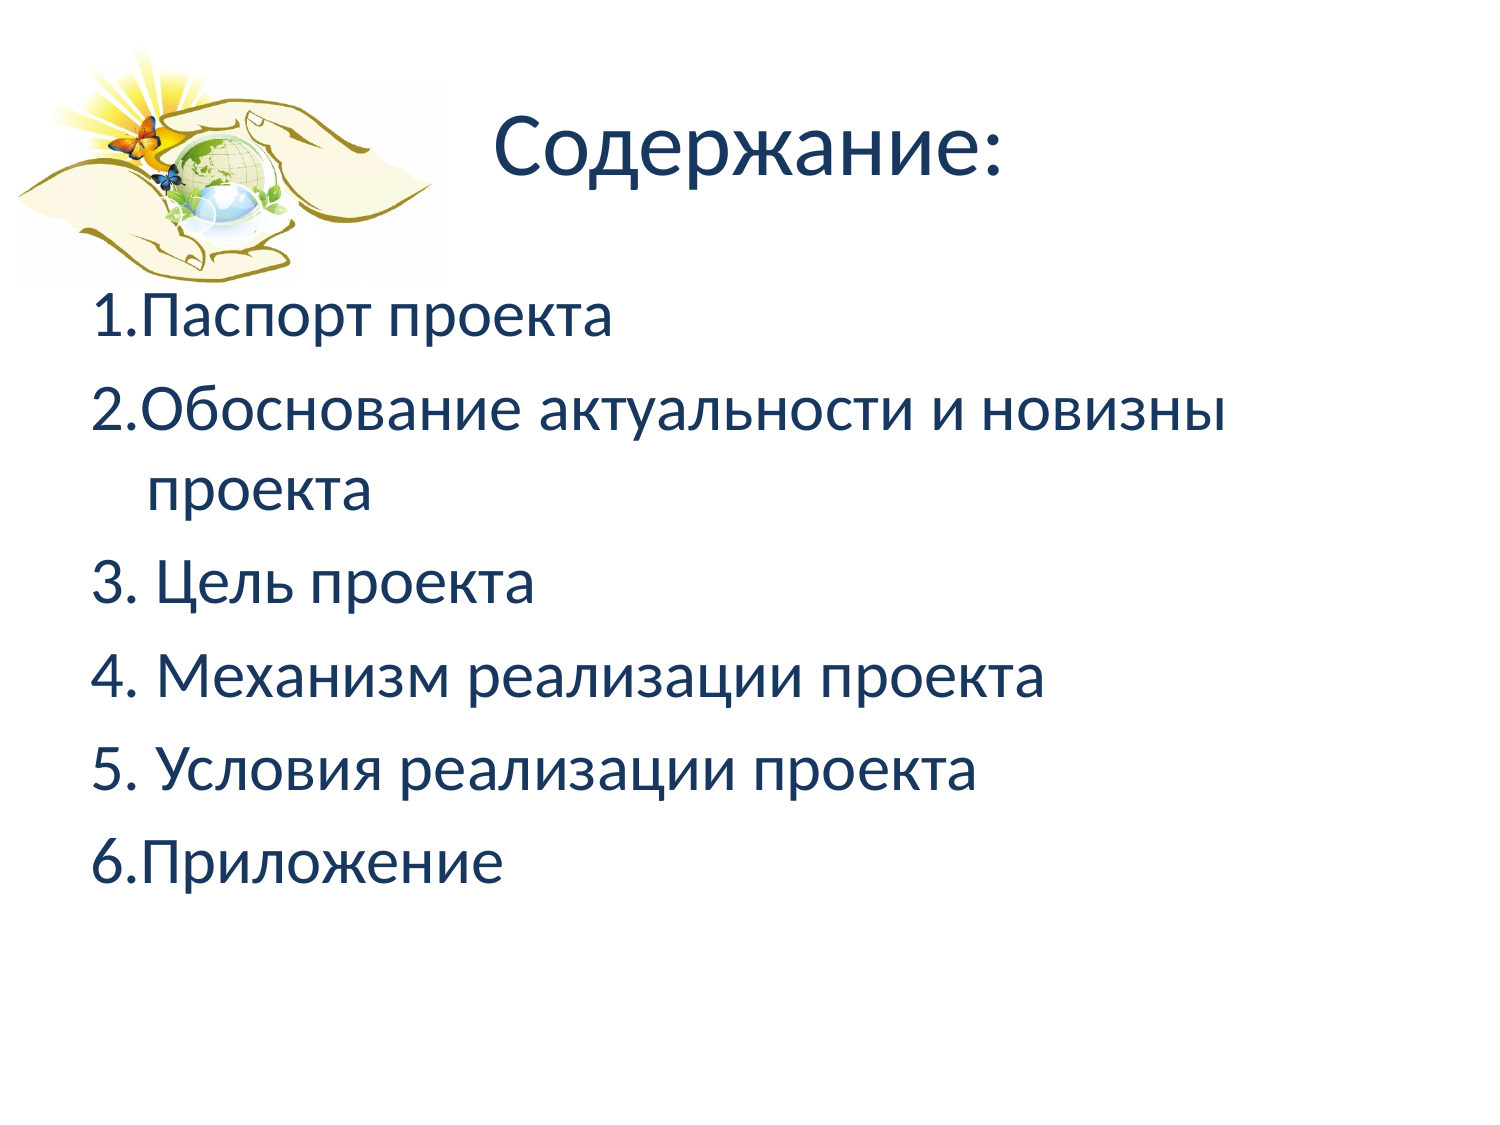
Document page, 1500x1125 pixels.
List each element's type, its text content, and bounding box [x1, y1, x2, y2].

picture [0, 30, 449, 284]
title Содержание: [453, 45, 1425, 233]
list 1.Паспорт проекта 2.Обоснование актуальности и новизны проекта 3. Цель проекта 4. Механизм реализации проекта 5. Условия реализации проекта 6.Приложение [75, 262, 1425, 1005]
